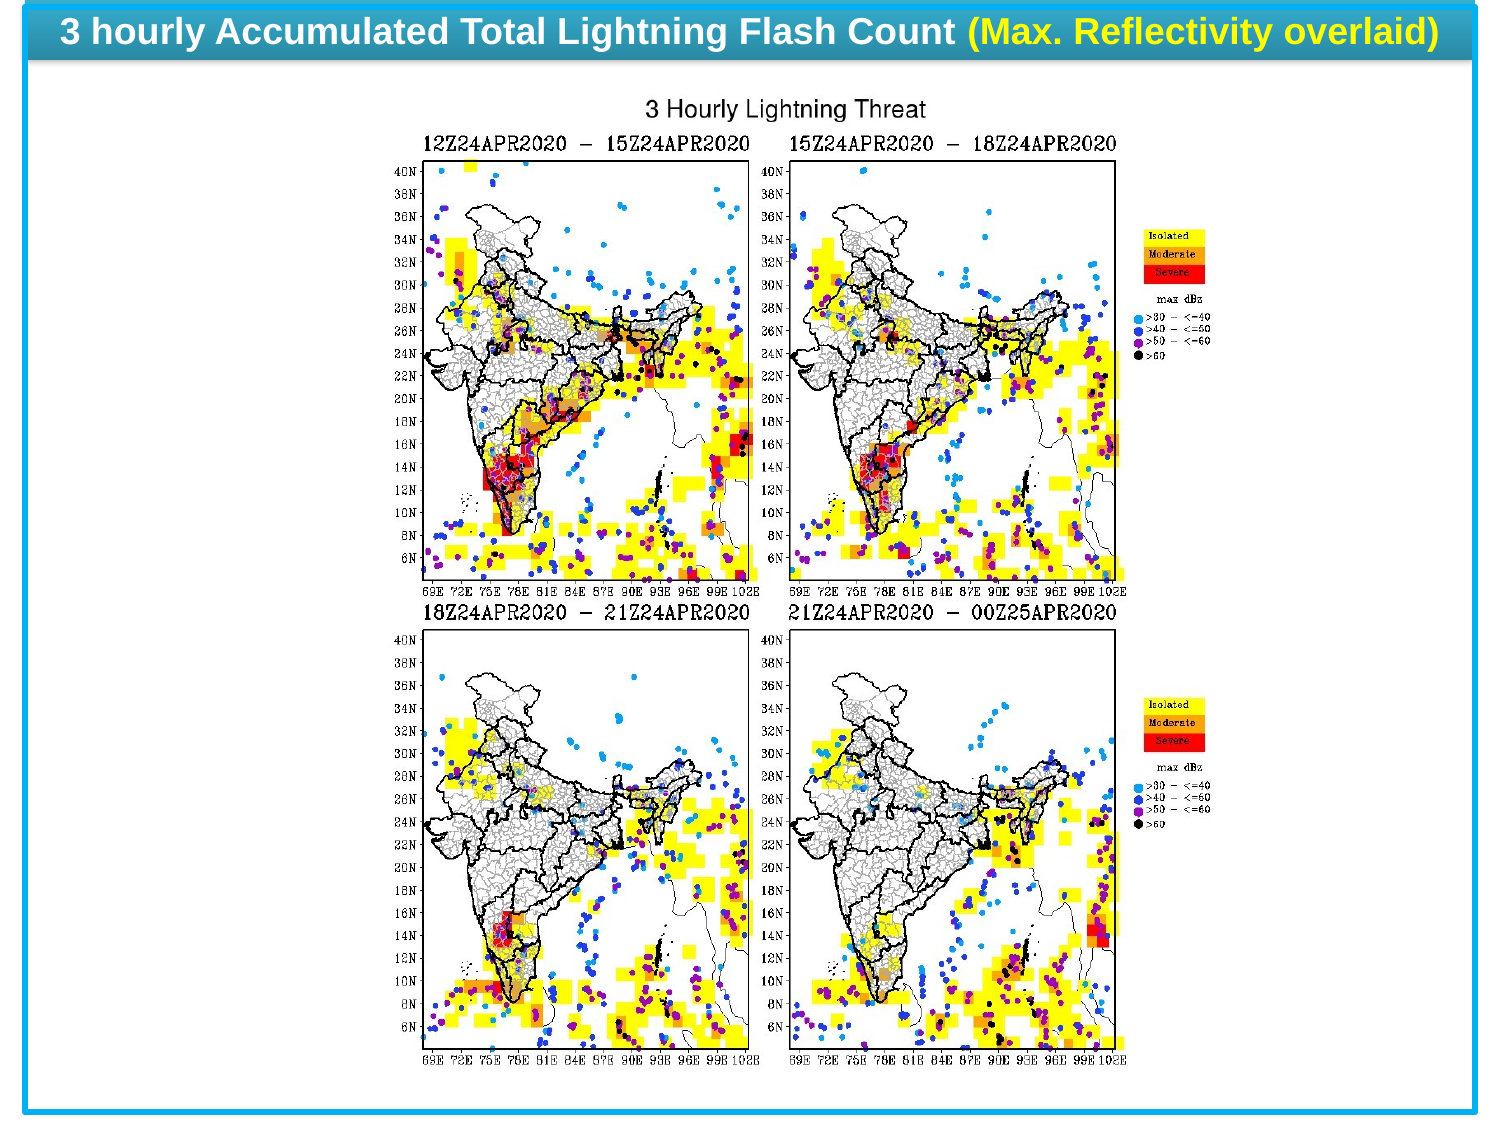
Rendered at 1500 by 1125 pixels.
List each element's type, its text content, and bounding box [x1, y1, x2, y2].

text_box [23, 5, 1477, 1114]
picture [388, 93, 1212, 1069]
text_box 3 hourly Accumulated Total Lightning Flash Count (Max. Reflectivity overlaid) [24, 0, 1475, 5]
